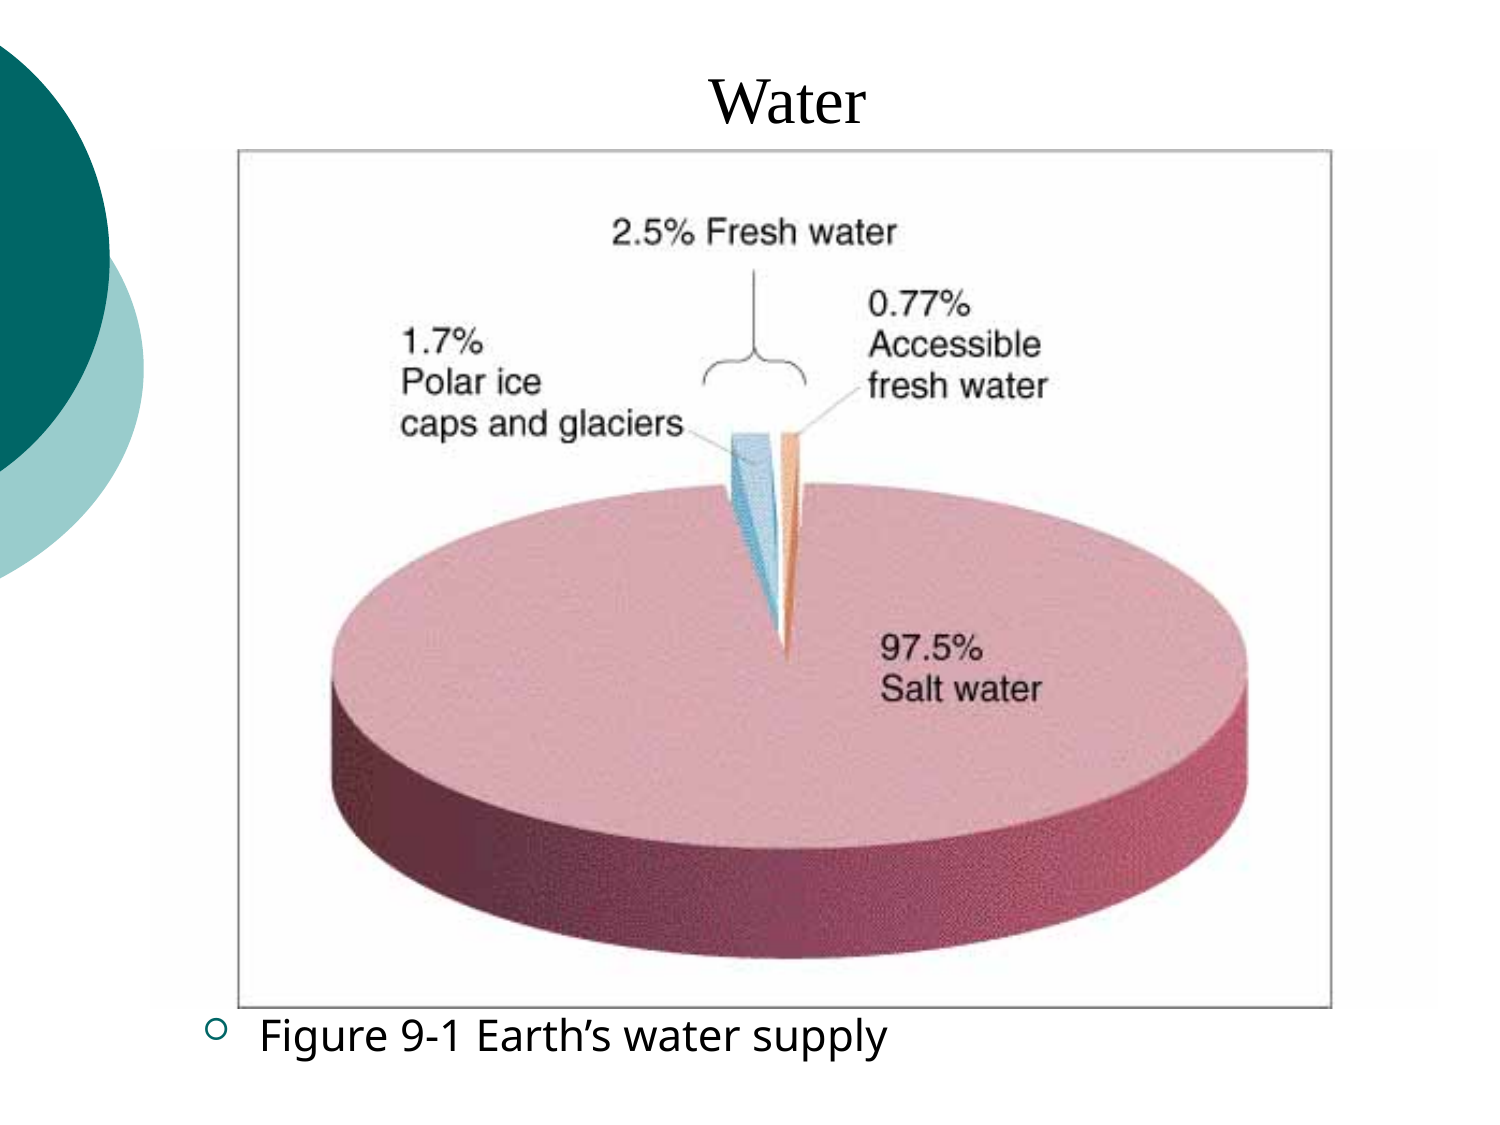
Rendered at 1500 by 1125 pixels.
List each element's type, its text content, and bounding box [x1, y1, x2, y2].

picture [149, 149, 1438, 1009]
list Figure 9-1 Earth’s water supply [187, 999, 1463, 1125]
text_box Water [200, 49, 1375, 145]
